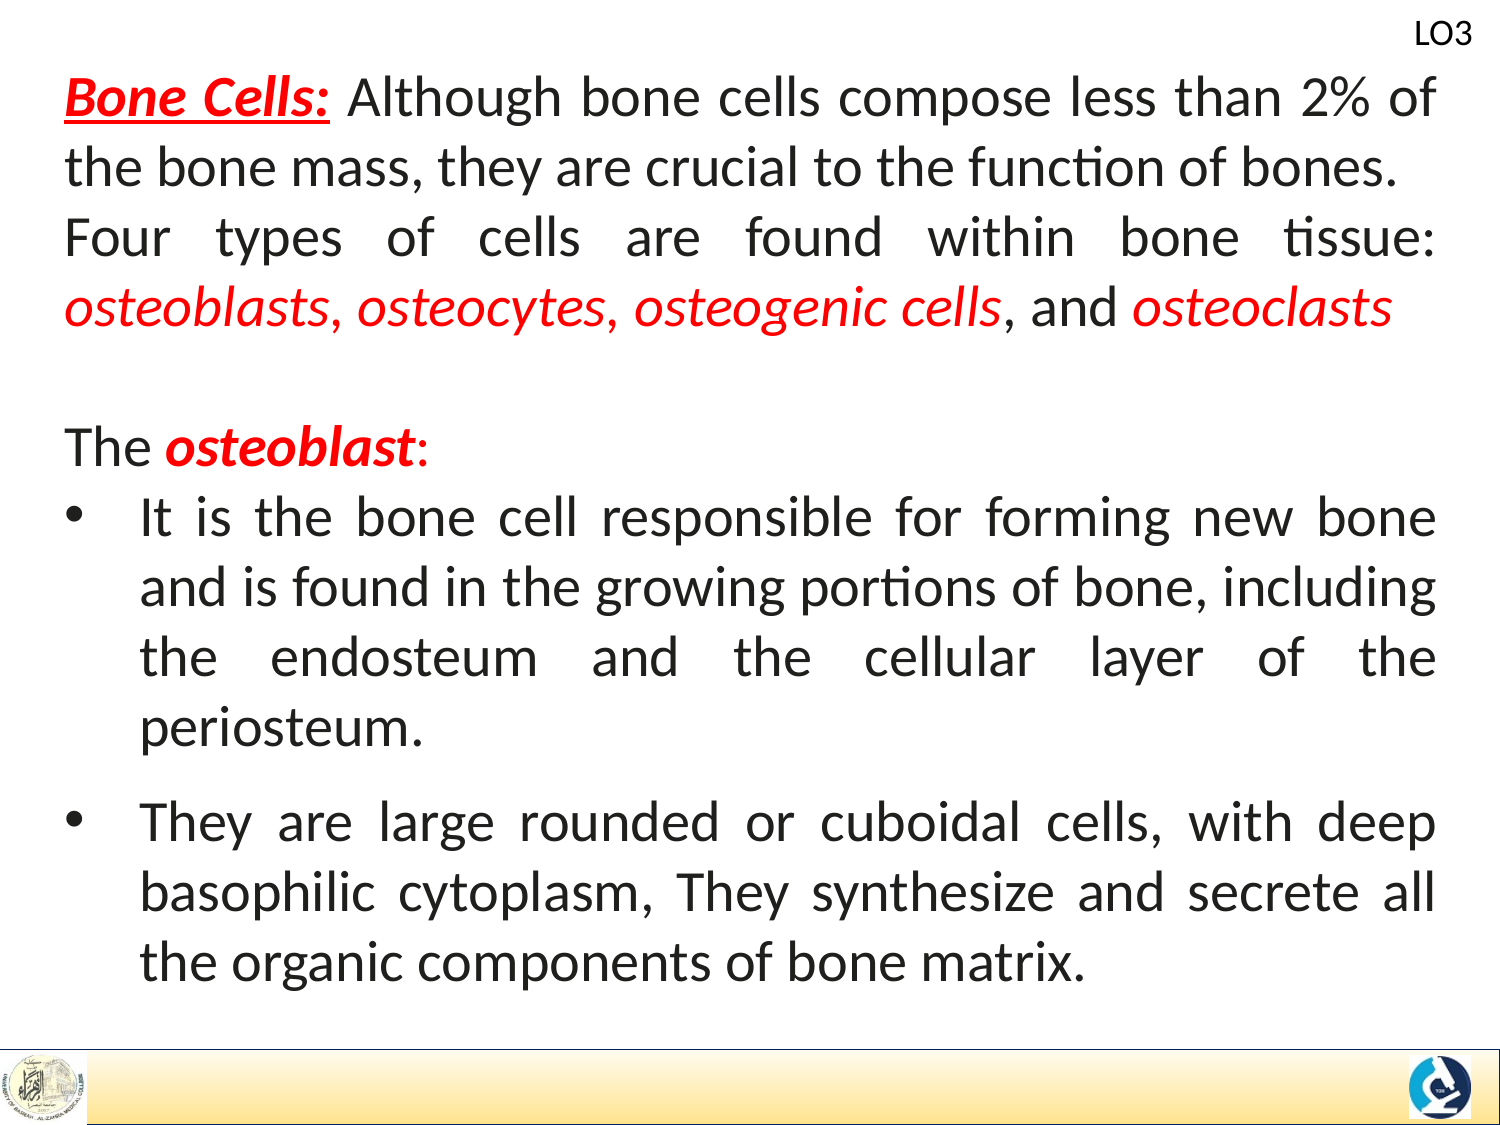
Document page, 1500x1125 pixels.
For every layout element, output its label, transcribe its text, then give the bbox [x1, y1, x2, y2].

text_box [0, 1049, 1500, 1125]
picture [1409, 1055, 1471, 1120]
slide_number 8 [1059, 1042, 1397, 1103]
picture [0, 1051, 87, 1125]
text_box LO3 [1399, 0, 1500, 61]
text_box Bone Cells: Although bone cells compose less than 2% of the bone mass, they are crucial to the function of bones. Four types of cells are found within bone tissue: osteoblasts, osteocytes, osteogenic cells, and osteoclasts The osteoblast: It is the bone cell responsible for forming new bone and is found in the growing portions of bone, including the endosteum and the cellular layer of the periosteum. They are large rounded or cuboidal cells, with deep basophilic cytoplasm, They synthesize and secrete all the organic components of bone matrix. [49, 50, 1453, 1001]
